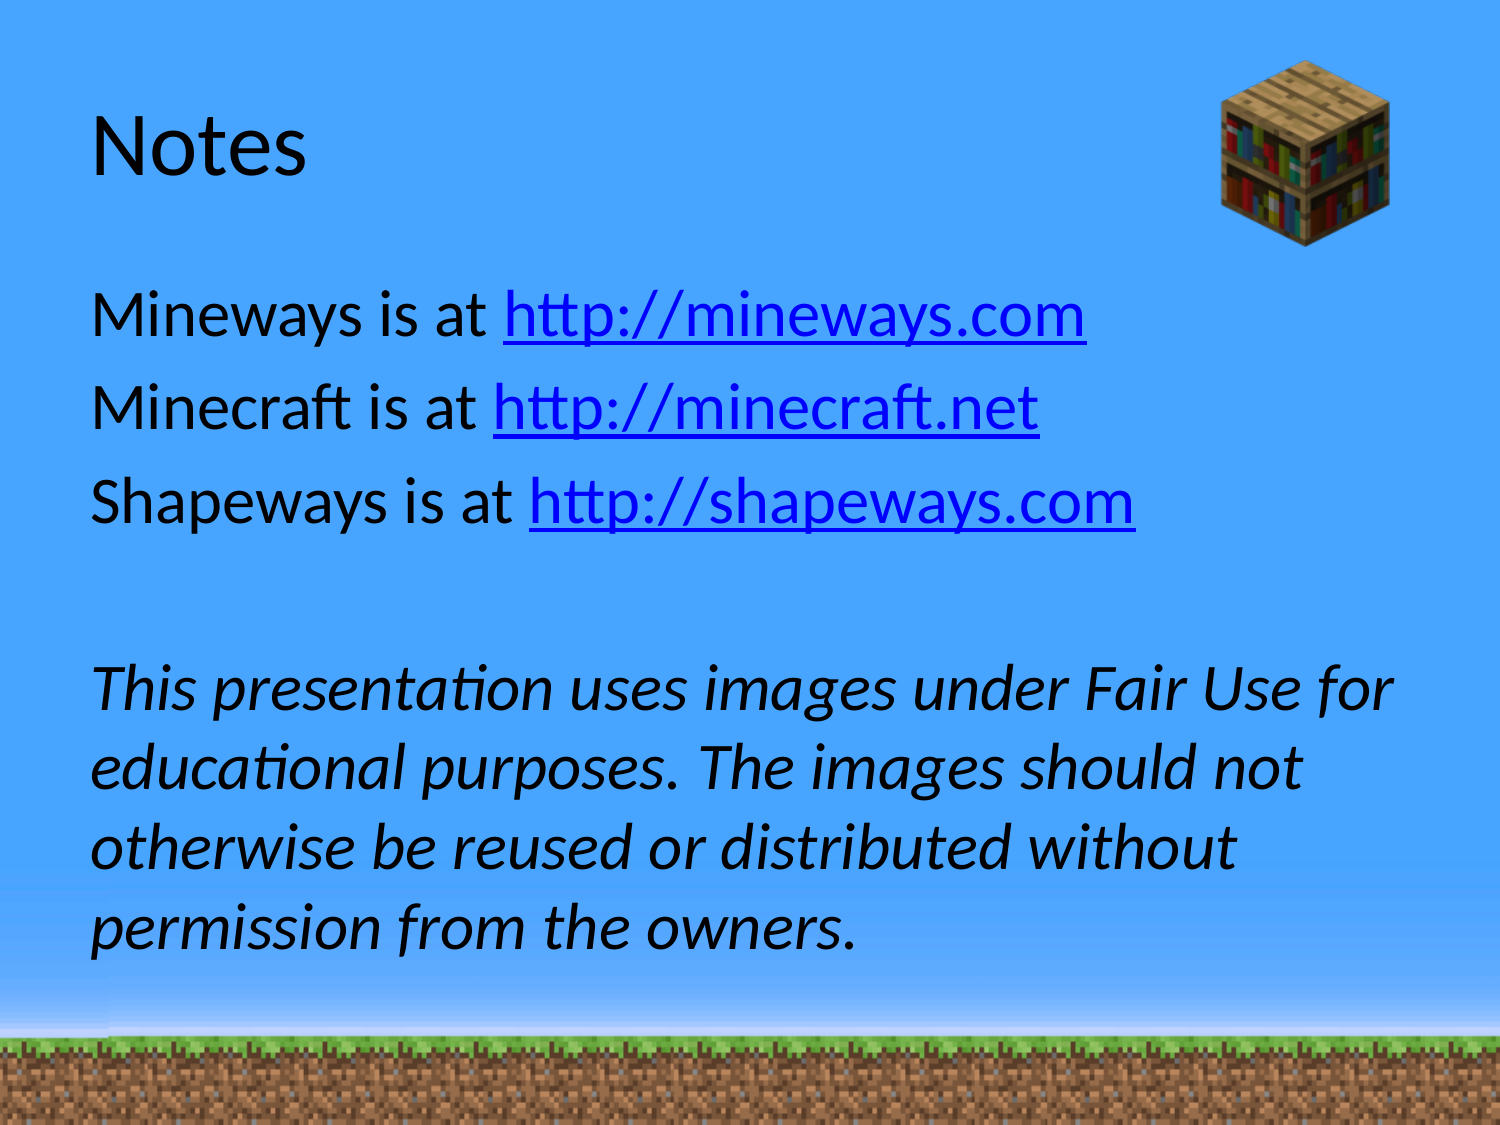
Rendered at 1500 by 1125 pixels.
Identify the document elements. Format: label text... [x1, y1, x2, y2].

title Notes [75, 45, 1425, 233]
list Mineways is at http://mineways.com Minecraft is at http://minecraft.net Shapeways is at http://shapeways.com This presentation uses images under Fair Use for educational purposes. The images should not otherwise be reused or distributed without permission from the owners. [75, 262, 1425, 1005]
picture [0, 0, 1500, 1125]
